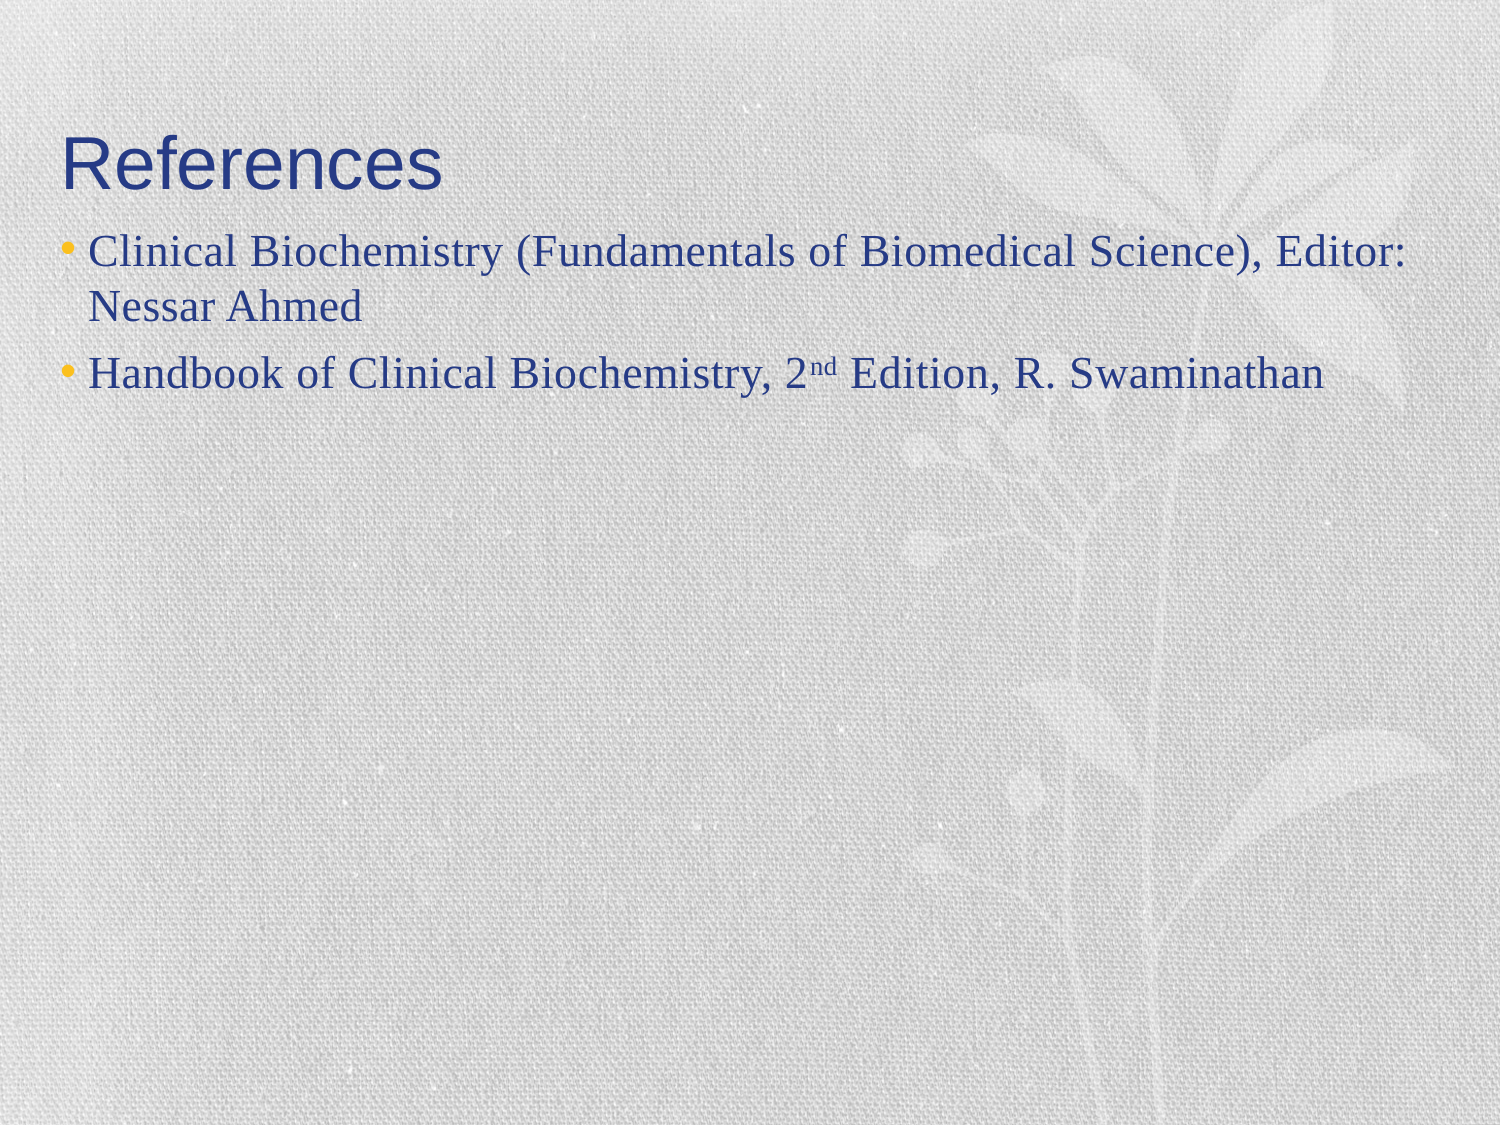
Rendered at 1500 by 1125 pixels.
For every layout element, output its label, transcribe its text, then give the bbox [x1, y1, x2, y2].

title References [45, 37, 1455, 213]
list Clinical Biochemistry (Fundamentals of Biomedical Science), Editor: Nessar Ahmed Handbook of Clinical Biochemistry, 2nd Edition, R. Swaminathan [45, 213, 1455, 1023]
